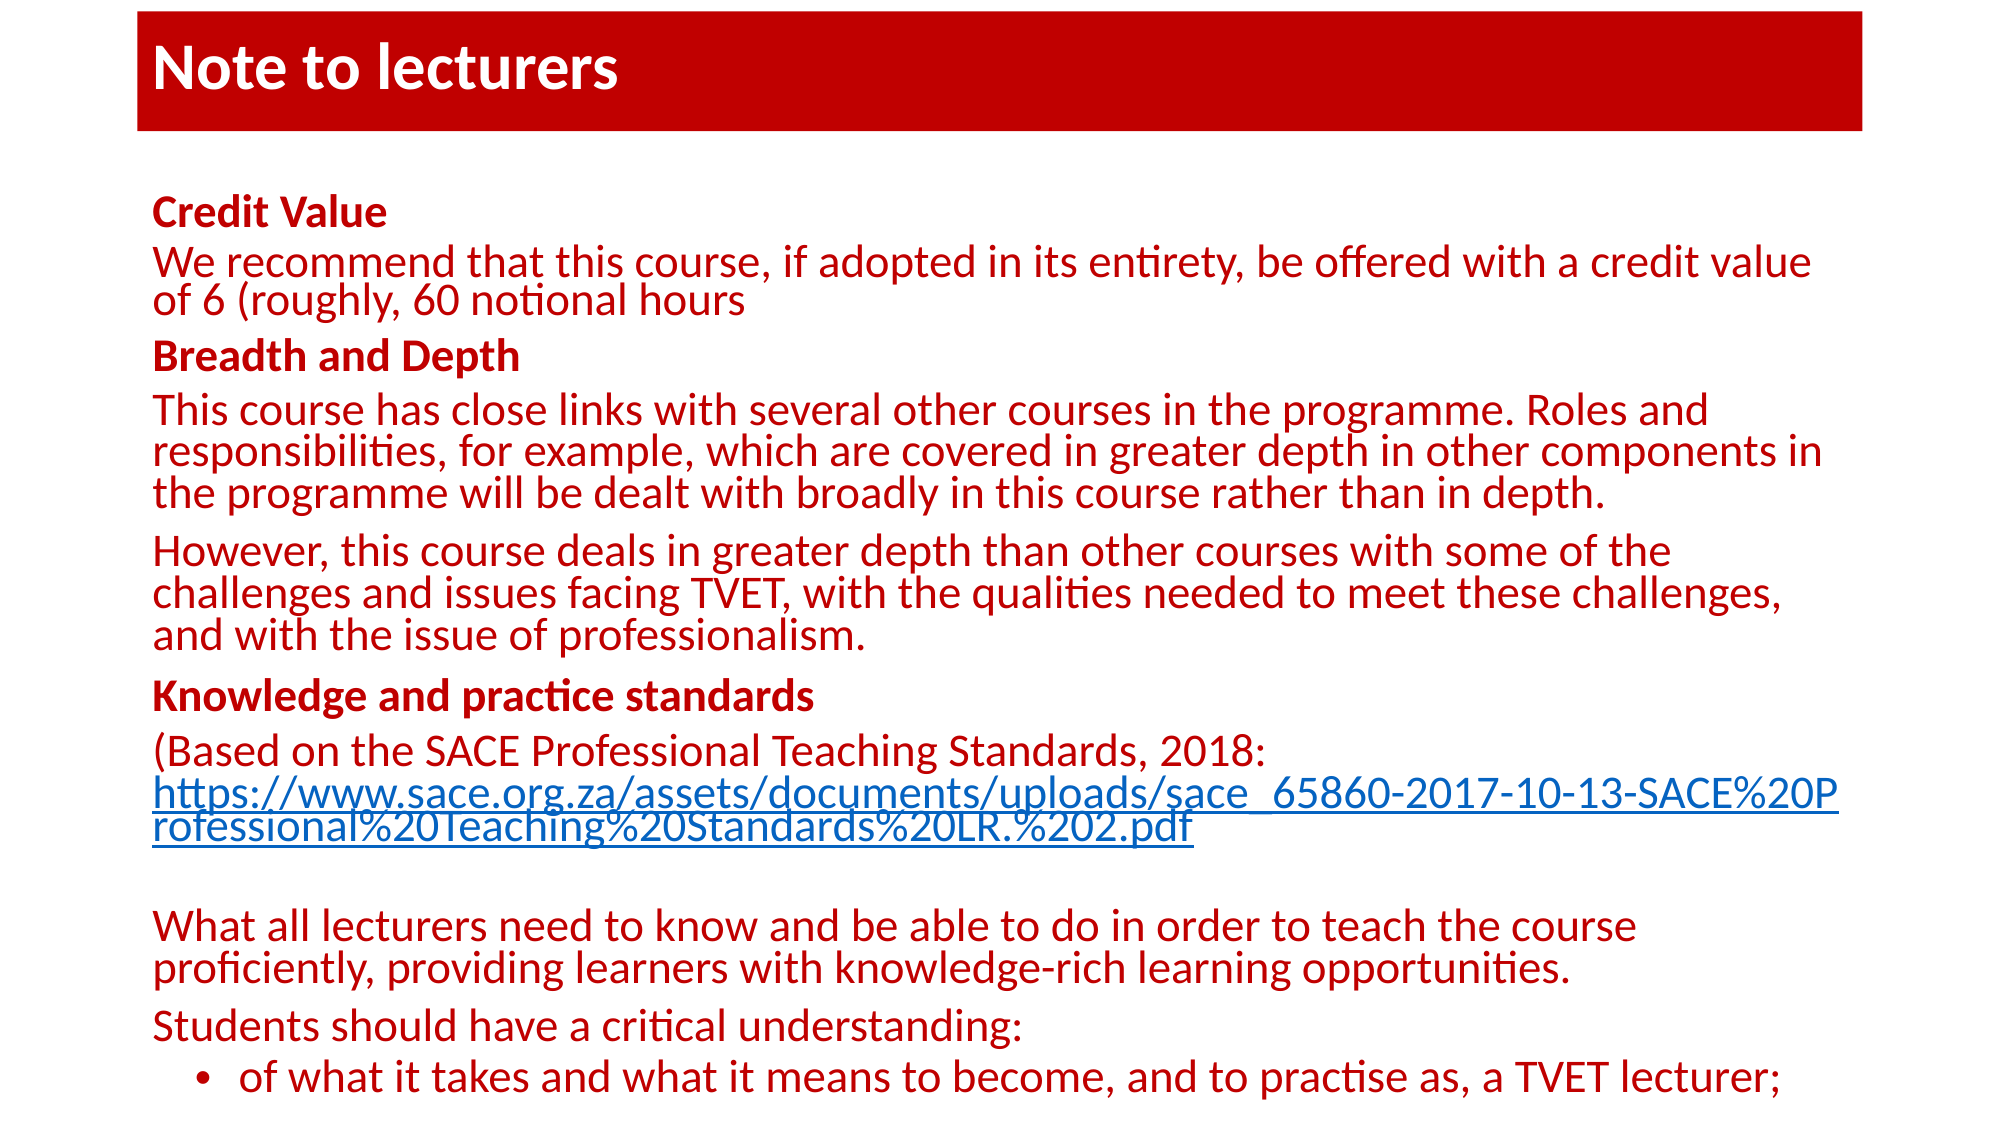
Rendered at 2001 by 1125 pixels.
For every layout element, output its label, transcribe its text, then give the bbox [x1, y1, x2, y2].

list Credit Value We recommend that this course, if adopted in its entirety, be offered with a credit value of 6 (roughly, 60 notional hours Breadth and Depth This course has close links with several other courses in the programme. Roles and responsibilities, for example, which are covered in greater depth in other components in the programme will be dealt with broadly in this course rather than in depth. However, this course deals in greater depth than other courses with some of the challenges and issues facing TVET, with the qualities needed to meet these challenges, and with the issue of professionalism. Knowledge and practice standards (Based on the SACE Professional Teaching Standards, 2018: https://www.sace.org.za/assets/documents/uploads/sace_65860-2017-10-13-SACE%20Professional%20Teaching%20Standards%20LR.%202.pdf What all lecturers need to know and be able to do in order to teach the course proficiently, providing learners with knowledge-rich learning opportunities. Students should have a critical understanding: of what it takes and what it means to become, and to practise as, a TVET lecturer; [137, 190, 1863, 1096]
title Note to lecturers [137, 11, 1863, 132]
